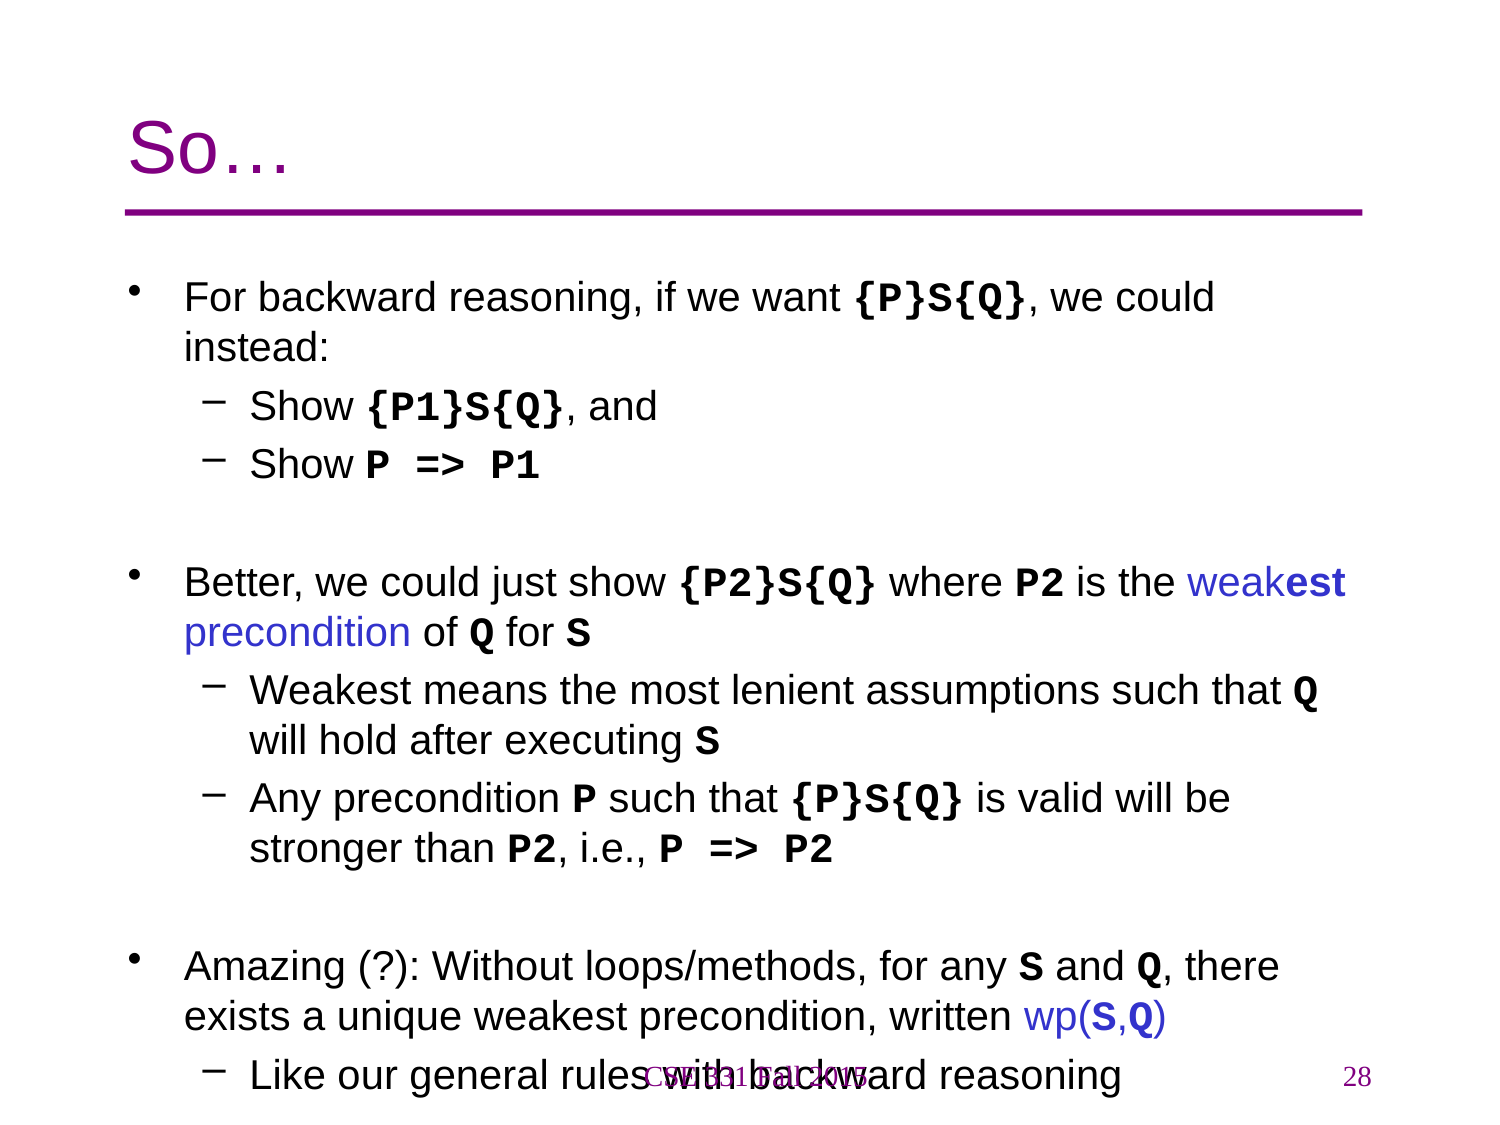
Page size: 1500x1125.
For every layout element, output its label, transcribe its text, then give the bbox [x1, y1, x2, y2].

footer CSE 331 Fall 2015 [474, 1049, 1038, 1125]
slide_number 28 [1074, 1049, 1388, 1125]
title So… [112, 50, 1388, 238]
list For backward reasoning, if we want {P}S{Q}, we could instead: Show {P1}S{Q}, and Show P => P1 Better, we could just show {P2}S{Q} where P2 is the weakest precondition of Q for S Weakest means the most lenient assumptions such that Q will hold after executing S Any precondition P such that {P}S{Q} is valid will be stronger than P2, i.e., P => P2 Amazing (?): Without loops/methods, for any S and Q, there exists a unique weakest precondition, written wp(S,Q) Like our general rules with backward reasoning [112, 262, 1388, 1000]
